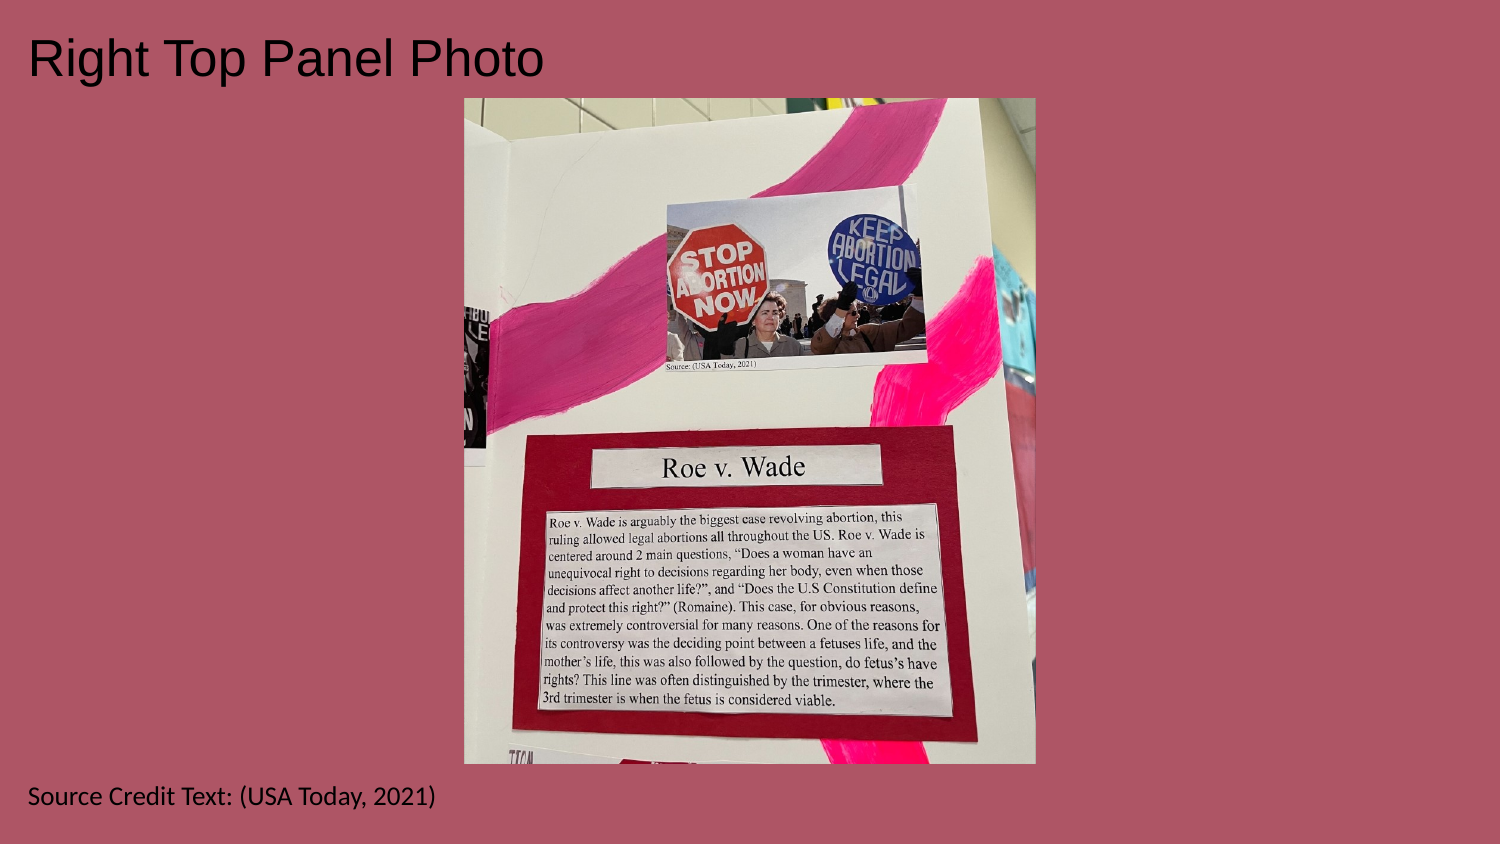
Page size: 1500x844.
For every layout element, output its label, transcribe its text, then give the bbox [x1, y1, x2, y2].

picture [463, 97, 1036, 764]
text_box Source Credit Text: (USA Today, 2021) [12, 763, 1426, 825]
